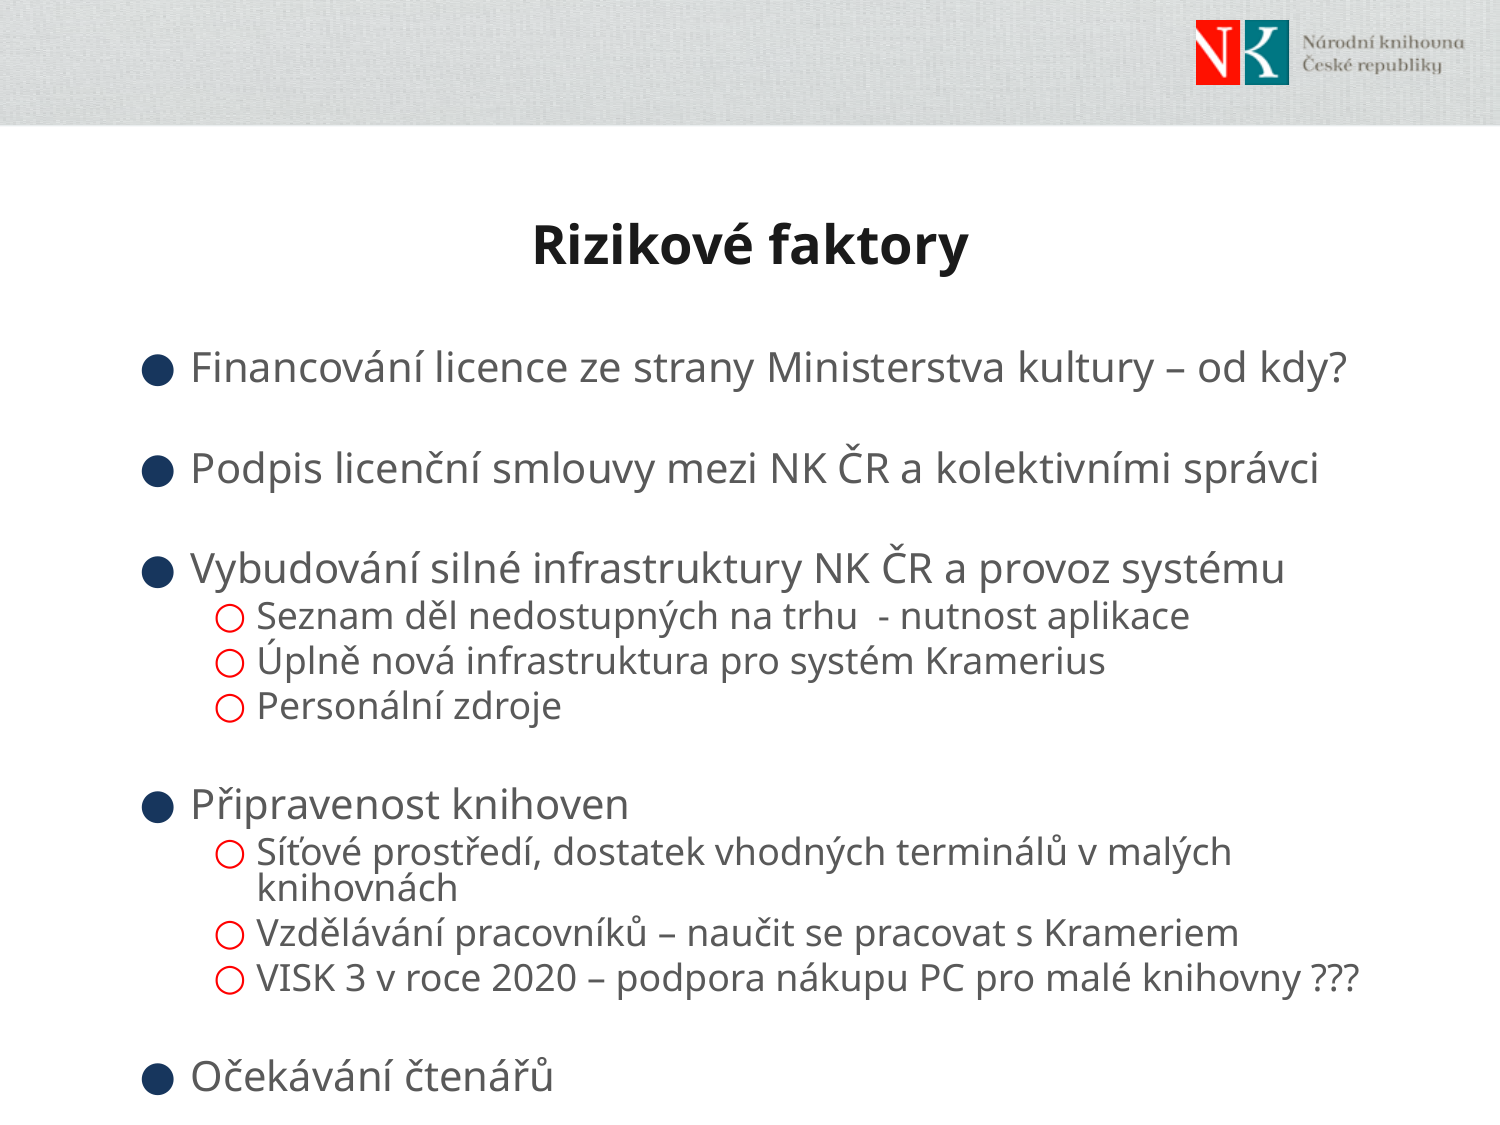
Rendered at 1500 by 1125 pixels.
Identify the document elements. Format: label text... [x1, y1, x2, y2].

list Financování licence ze strany Ministerstva kultury – od kdy? Podpis licenční smlouvy mezi NK ČR a kolektivními správci Vybudování silné infrastruktury NK ČR a provoz systému Seznam děl nedostupných na trhu - nutnost aplikace Úplně nová infrastruktura pro systém Kramerius Personální zdroje Připravenost knihoven Síťové prostředí, dostatek vhodných terminálů v malých knihovnách Vzdělávání pracovníků – naučit se pracovat s Krameriem VISK 3 v roce 2020 – podpora nákupu PC pro malé knihovny ??? Očekávání čtenářů [119, 343, 1381, 838]
picture [1196, 20, 1465, 85]
title Rizikové faktory [119, 184, 1381, 302]
